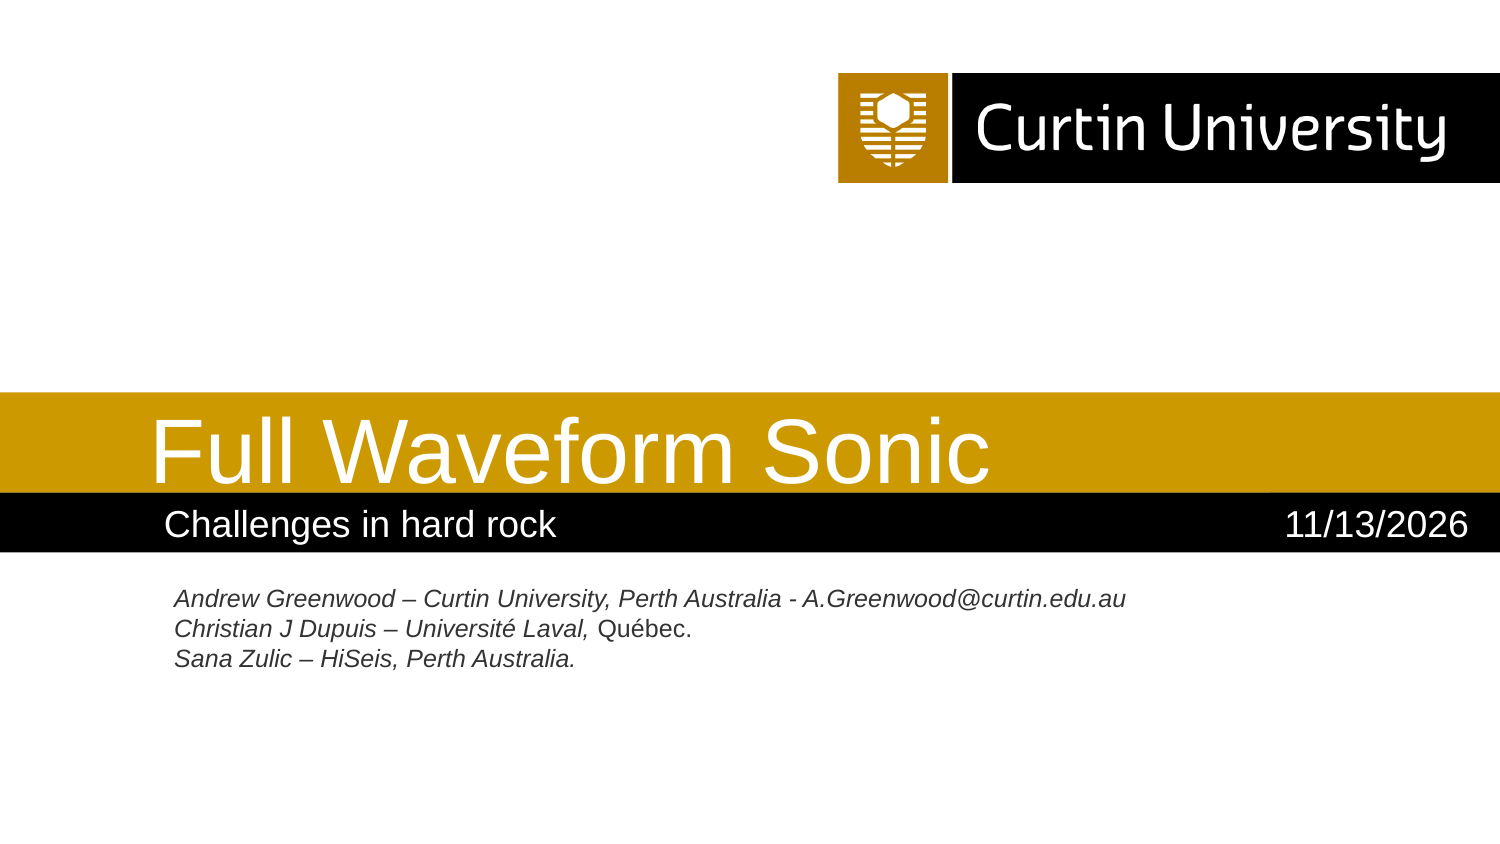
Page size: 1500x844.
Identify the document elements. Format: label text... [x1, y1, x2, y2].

text_box Full Waveform Sonic [0, 392, 1500, 492]
text_box Andrew Greenwood – Curtin University, Perth Australia - A.Greenwood@curtin.edu.au Christian J Dupuis – Université Laval, Québec. Sana Zulic – HiSeis, Perth Australia. [159, 575, 1252, 680]
text_box 2/25/2015 [1269, 492, 1500, 536]
picture [838, 73, 1500, 183]
text_box Challenges in hard rock [0, 492, 1500, 553]
